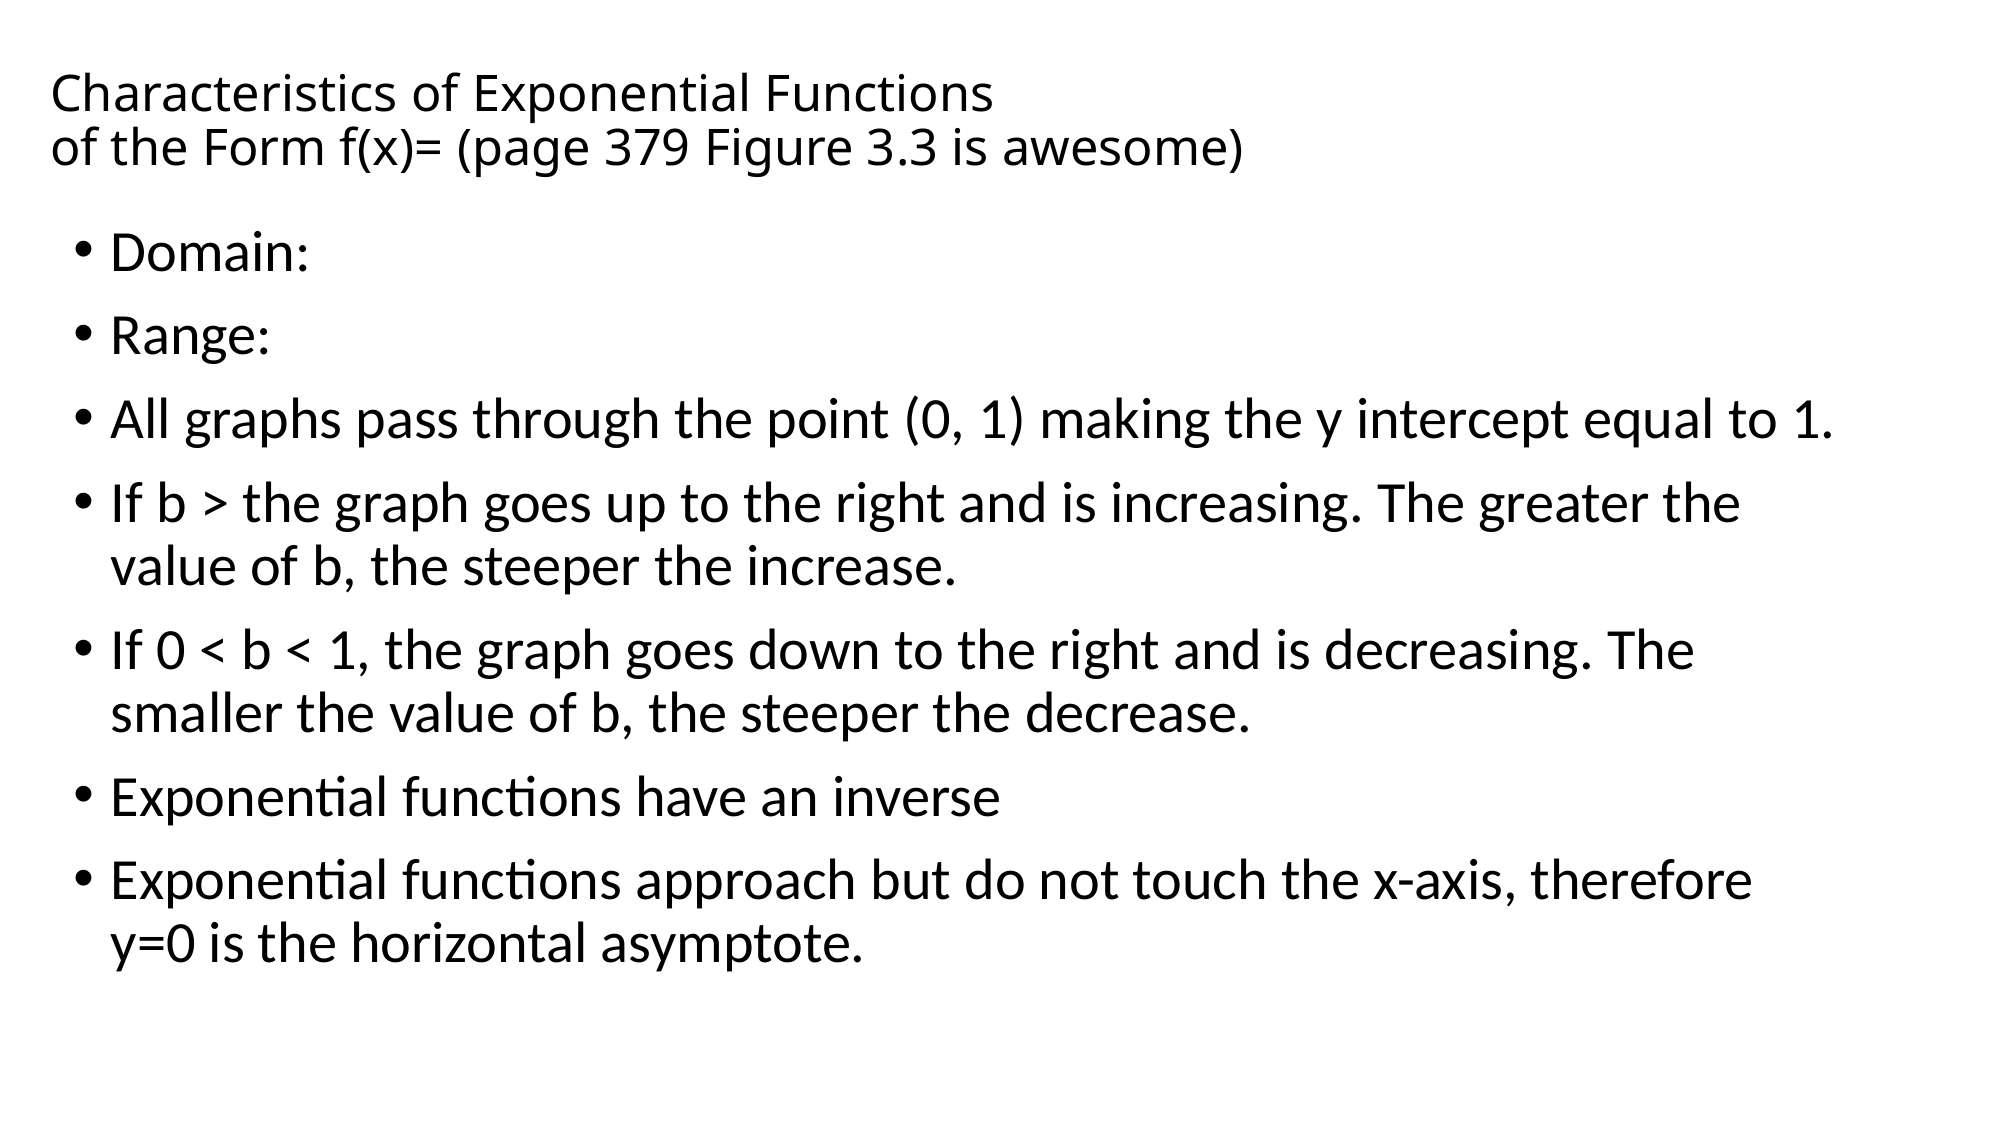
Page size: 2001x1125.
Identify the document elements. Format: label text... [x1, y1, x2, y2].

list Domain: Range: All graphs pass through the point (0, 1) making the y intercept equal to 1. If b > the graph goes up to the right and is increasing. The greater the value of b, the steeper the increase. If 0 < b < 1, the graph goes down to the right and is decreasing. The smaller the value of b, the steeper the decrease. Exponential functions have an inverse Exponential functions approach but do not touch the x-axis, therefore y=0 is the horizontal asymptote. [58, 213, 1863, 1014]
